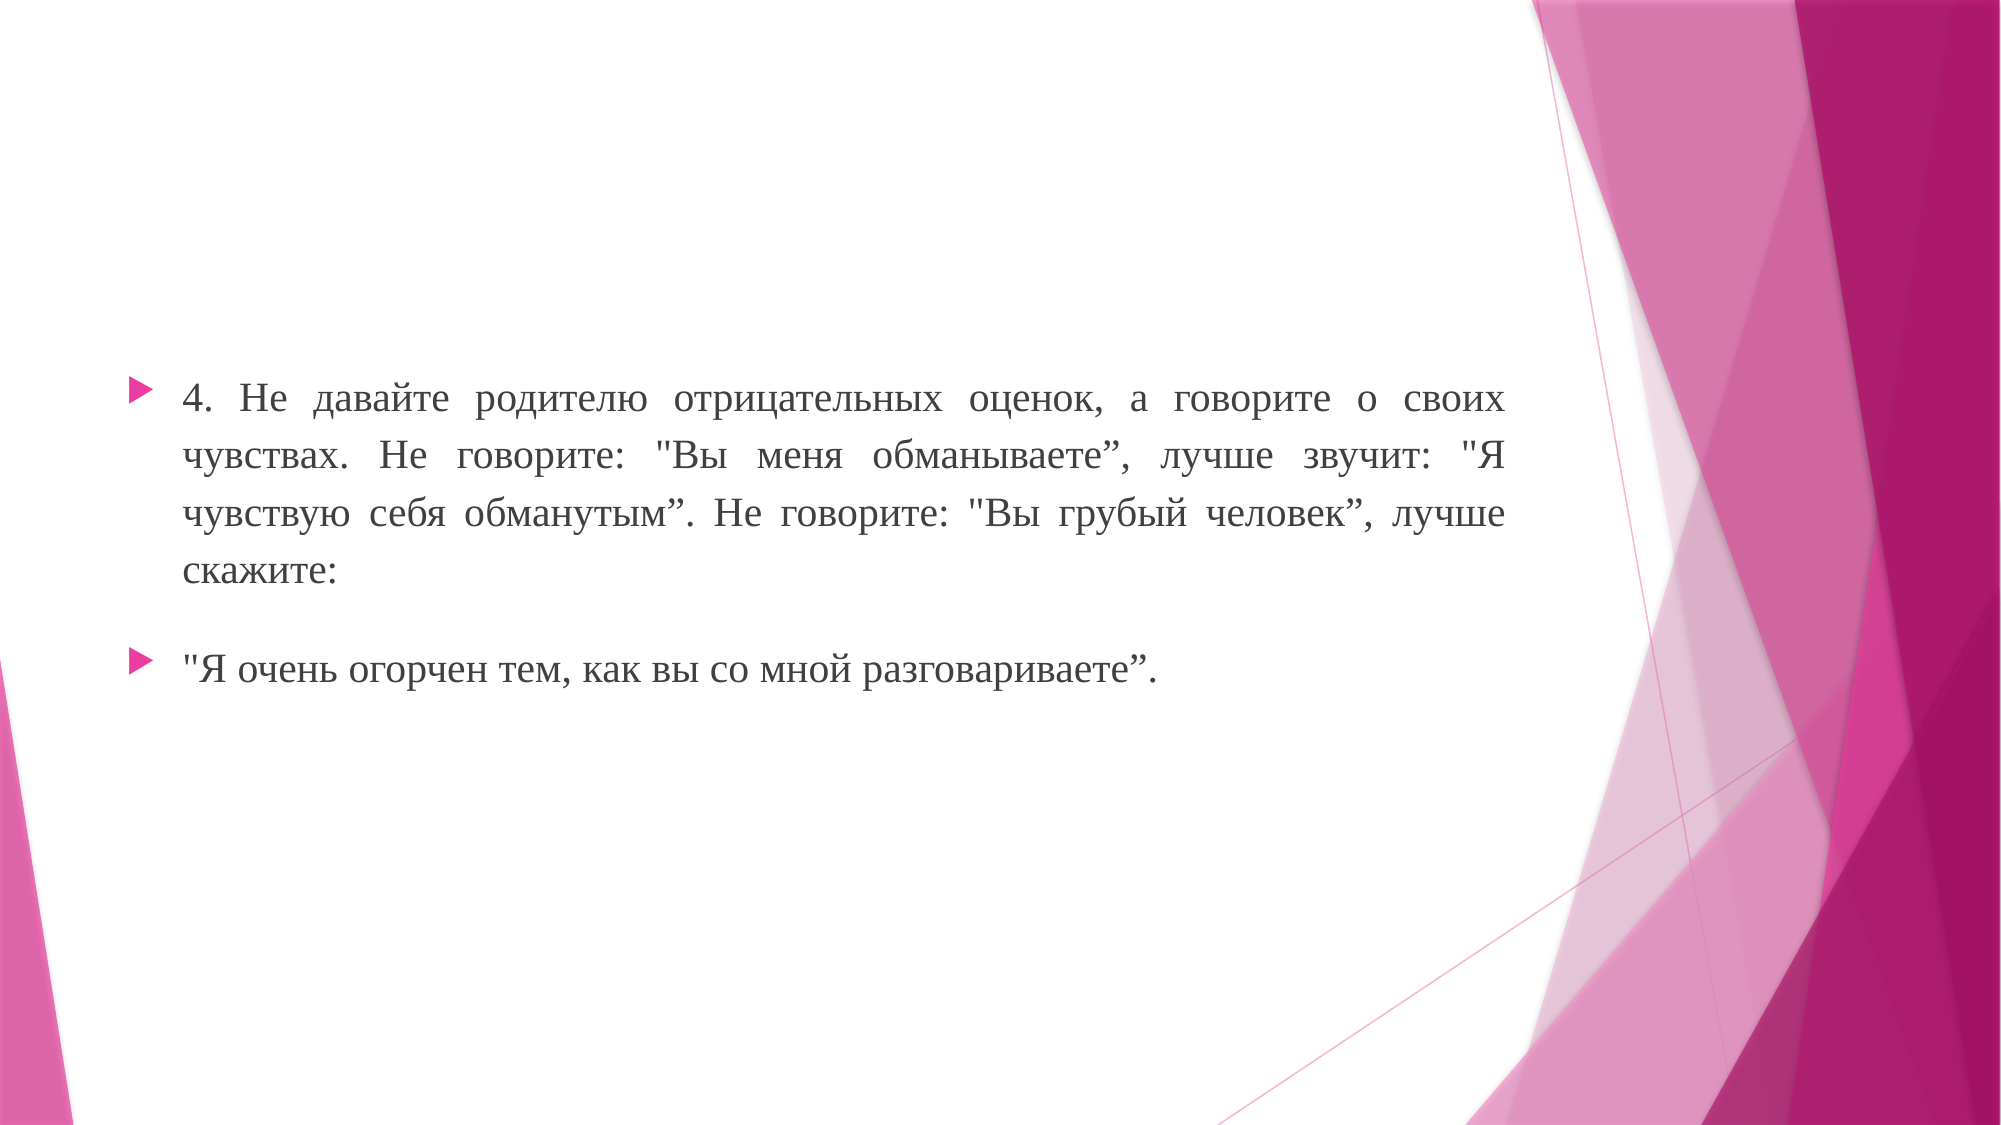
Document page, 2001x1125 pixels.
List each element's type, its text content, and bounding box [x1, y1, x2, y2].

list 4. Не давайте родителю отрицательных оценок, а говорите о своих чувствах. Не говорите: "Вы меня обманываете”, лучше звучит: "Я чувствую себя обманутым”. Не говорите: "Вы грубый человек”, лучше скажите: "Я очень огорчен тем, как вы со мной разговариваете”. [111, 354, 1522, 992]
